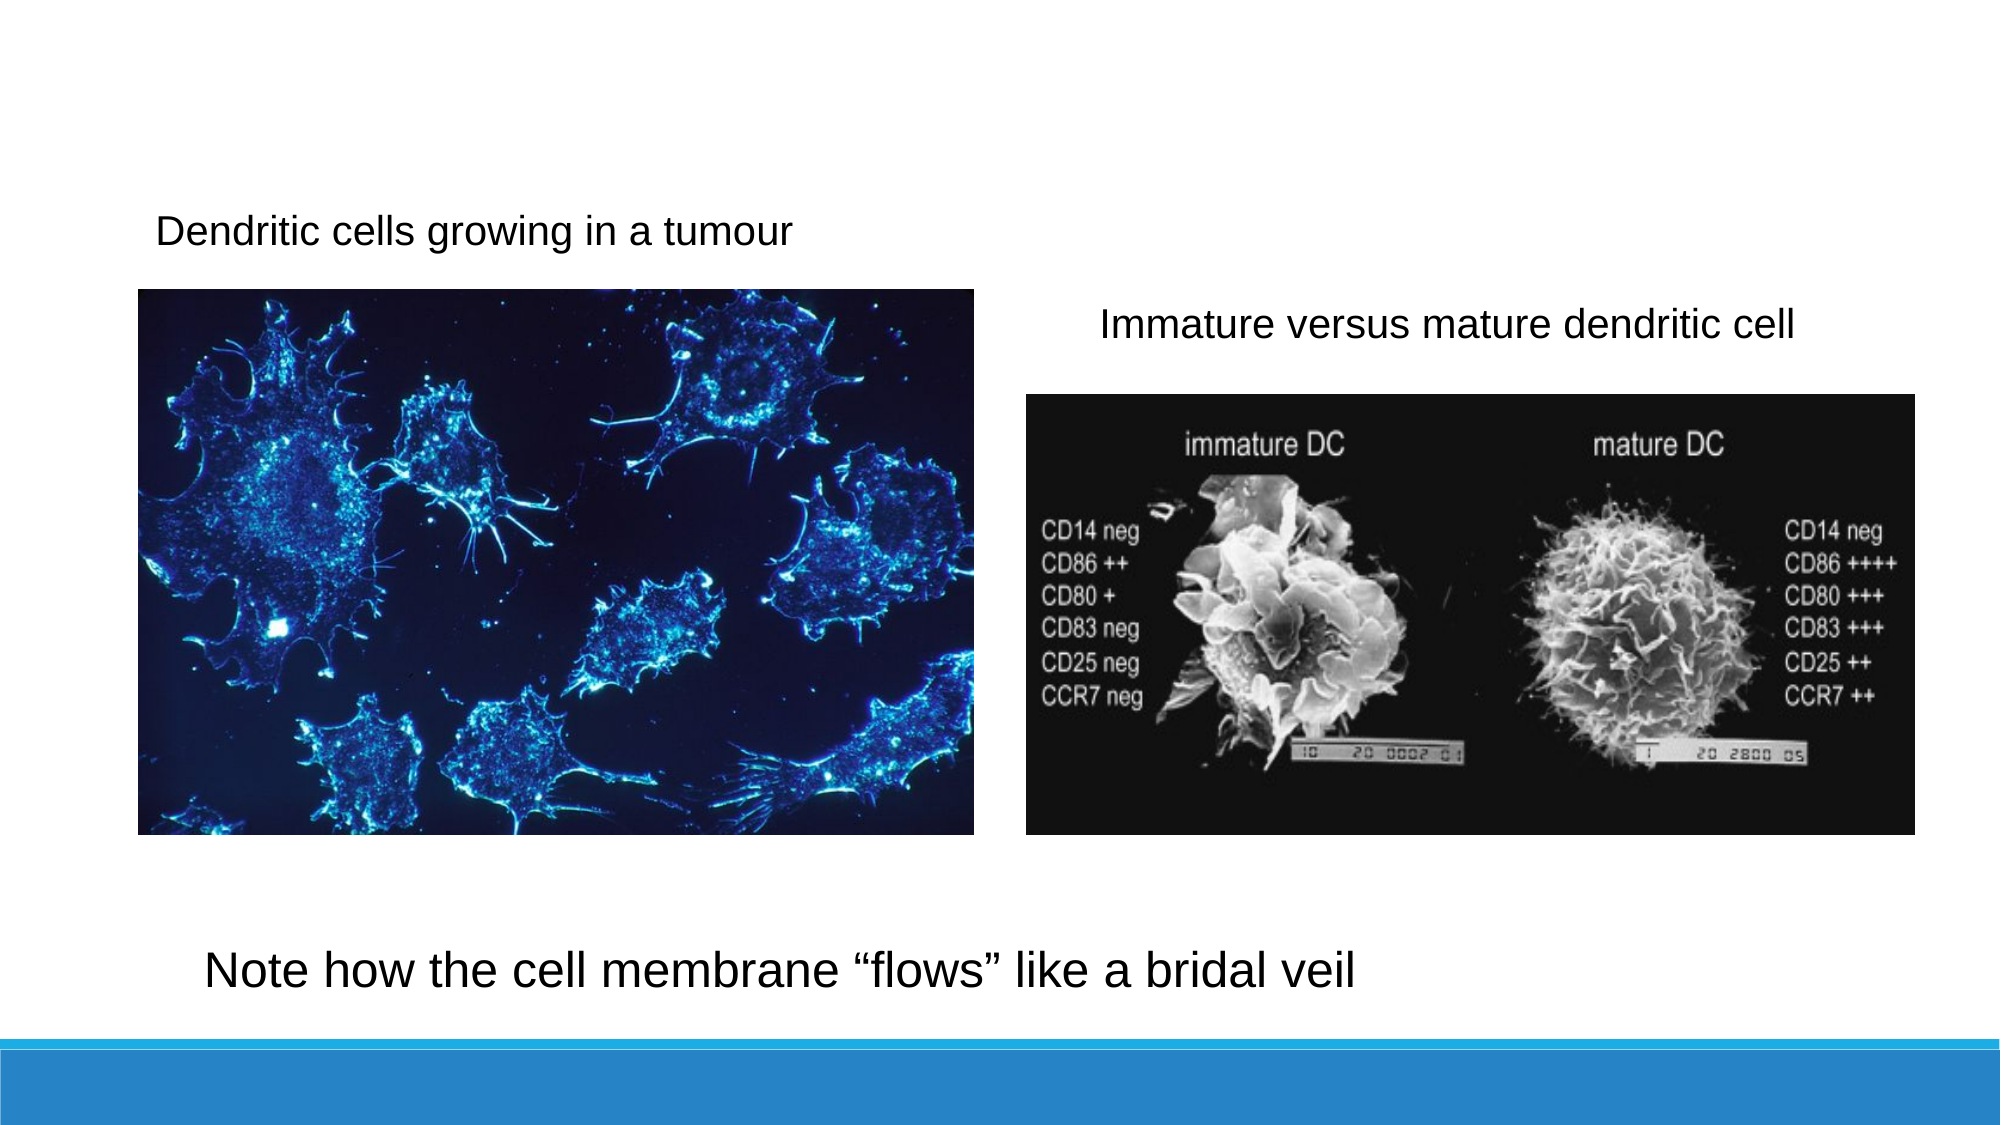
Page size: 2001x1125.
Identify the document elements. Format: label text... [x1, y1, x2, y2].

picture [137, 289, 975, 836]
text_box Immature versus mature dendritic cell [1084, 289, 1811, 355]
picture [1025, 393, 1915, 836]
text_box Dendritic cells growing in a tumour [140, 196, 809, 262]
text_box Note how the cell membrane “flows” like a bridal veil [189, 930, 1372, 1006]
